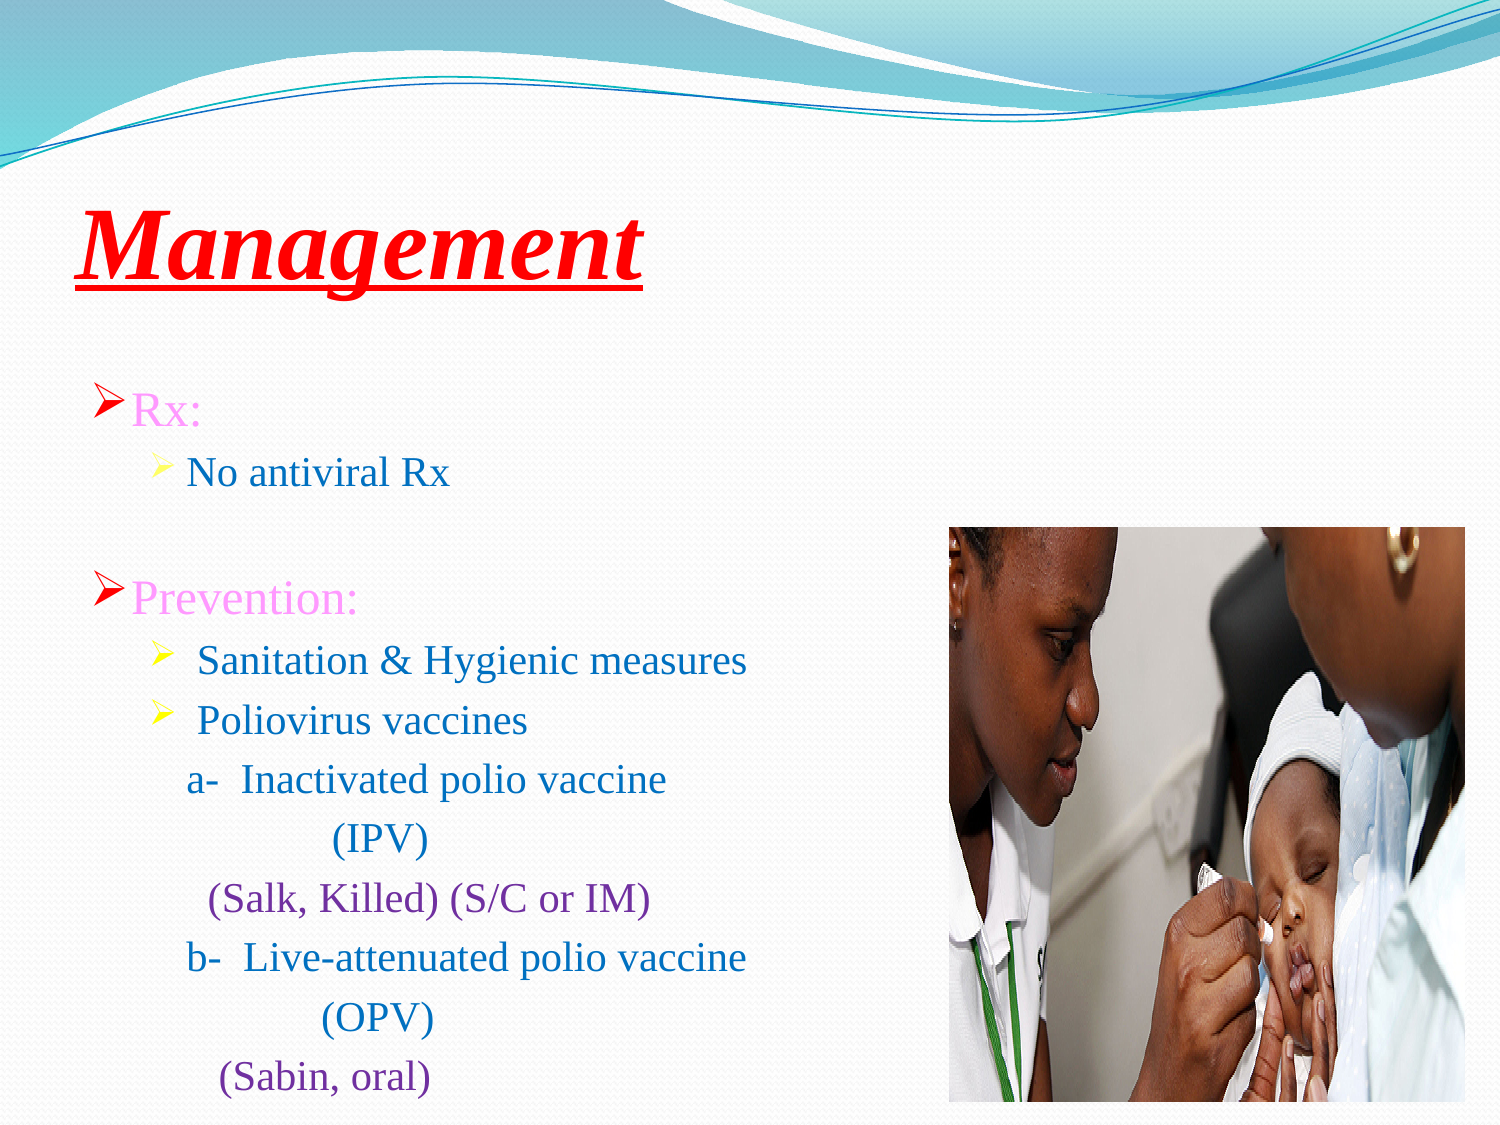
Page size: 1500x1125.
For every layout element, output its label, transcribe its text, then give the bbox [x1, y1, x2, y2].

title Management [75, 113, 680, 300]
table_cell Birds [942, 529, 1425, 1113]
picture [948, 527, 1466, 1102]
list Rx: No antiviral Rx Prevention: Sanitation & Hygienic measures Poliovirus vaccines a- Inactivated polio vaccine (IPV) (Salk, Killed) (S/C or IM) b- Live-attenuated polio vaccine (OPV) (Sabin, oral) [75, 369, 1425, 1113]
